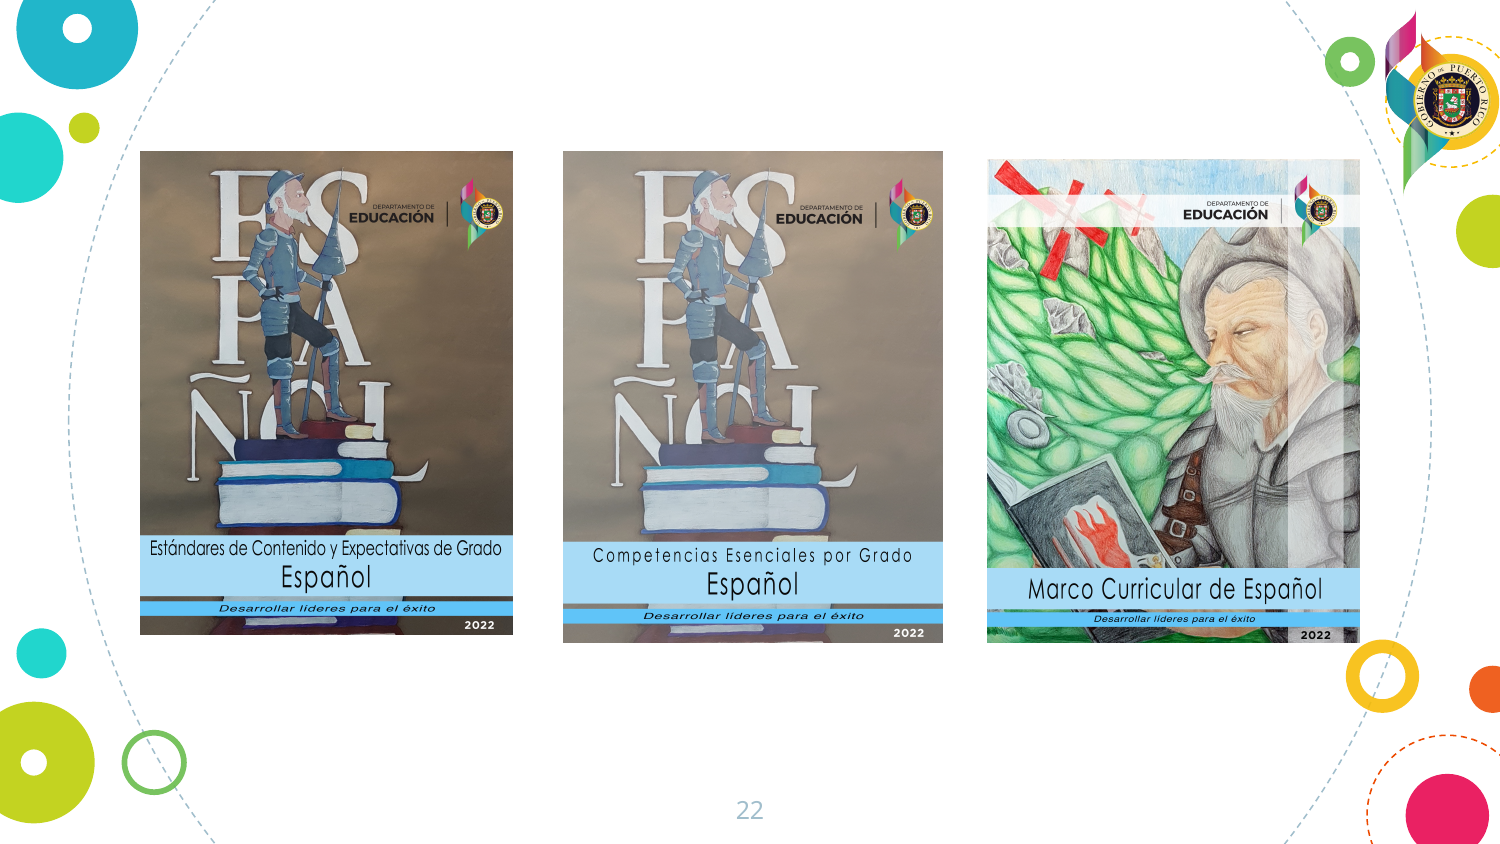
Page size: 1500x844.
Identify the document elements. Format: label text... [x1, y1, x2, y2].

picture [986, 159, 1361, 643]
picture [563, 151, 943, 643]
picture [139, 151, 514, 635]
slide_number 22 [711, 779, 789, 844]
picture [1373, 0, 1500, 230]
